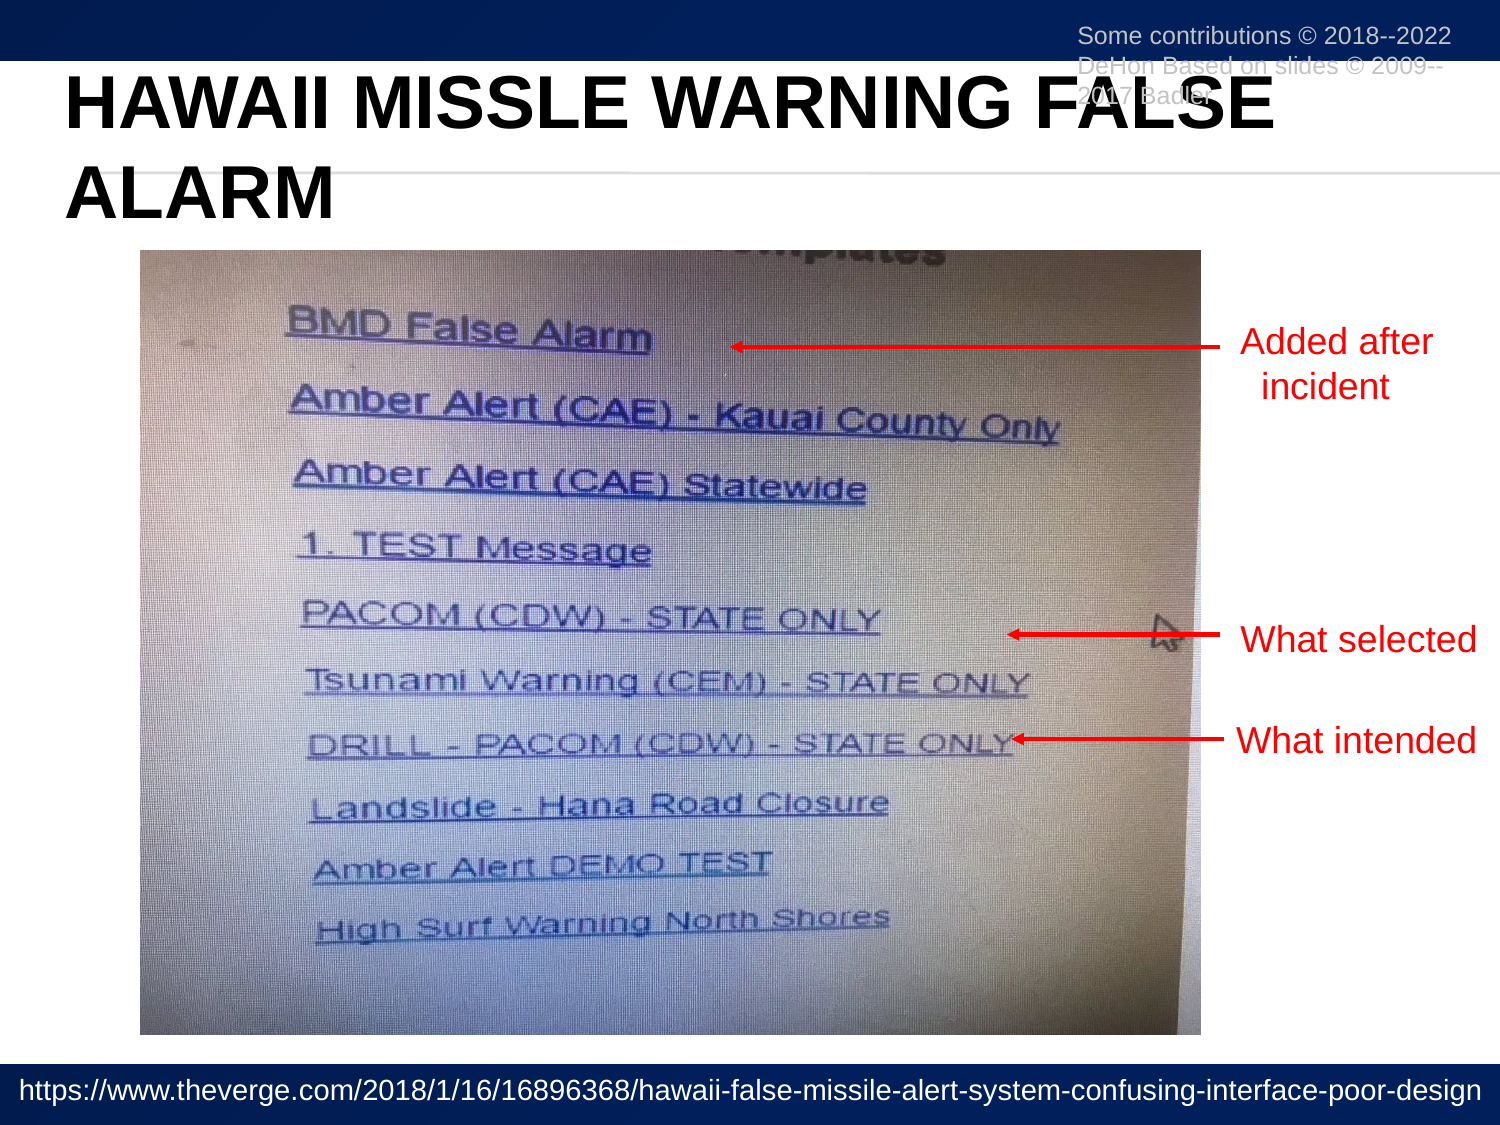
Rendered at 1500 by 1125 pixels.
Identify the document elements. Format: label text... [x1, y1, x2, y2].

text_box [1010, 708, 1495, 770]
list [0, 249, 1384, 1035]
slide_number Some contributions © 2018--2022 DeHon Based on slides © 2009--2017 Badler [1062, 12, 1475, 60]
text_box https://www.theverge.com/2018/1/16/16896368/hawaii-false-missile-alert-system-confusing-interface-poor-design [3, 1064, 1500, 1115]
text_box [1006, 607, 1495, 669]
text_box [729, 309, 1461, 417]
title Hawaii Missle Warning False Alarm [50, 75, 1475, 213]
